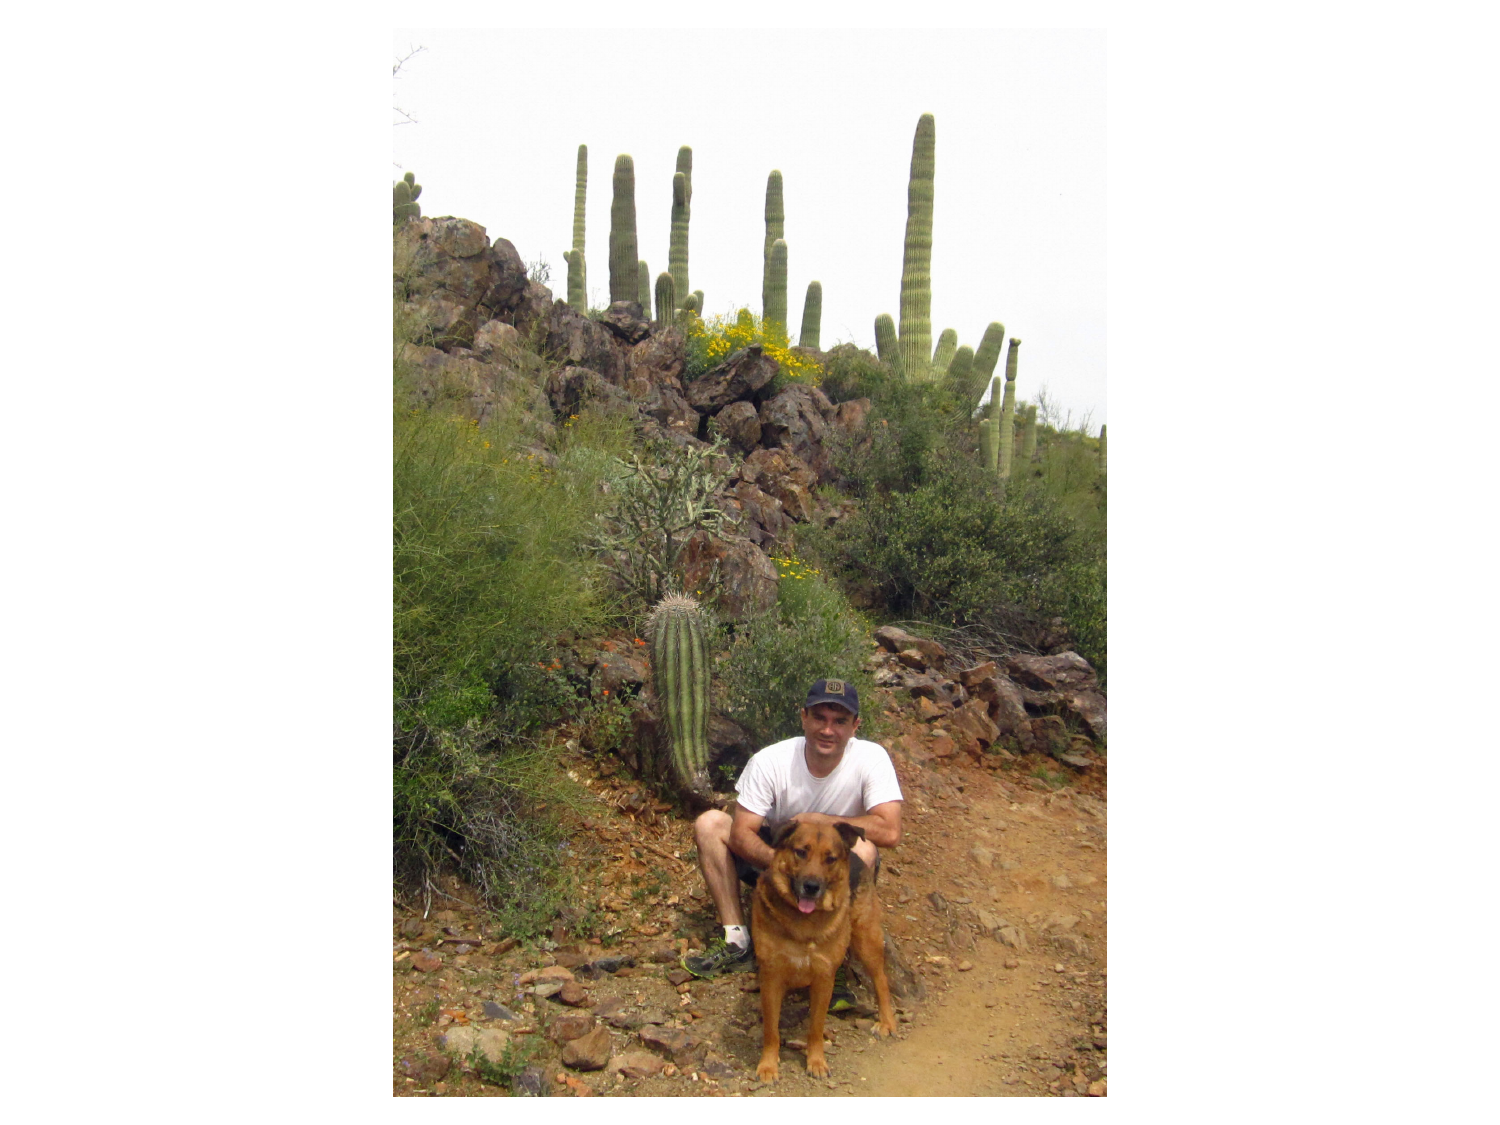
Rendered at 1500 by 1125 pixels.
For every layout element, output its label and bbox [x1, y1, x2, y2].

picture [393, 28, 1107, 1097]
